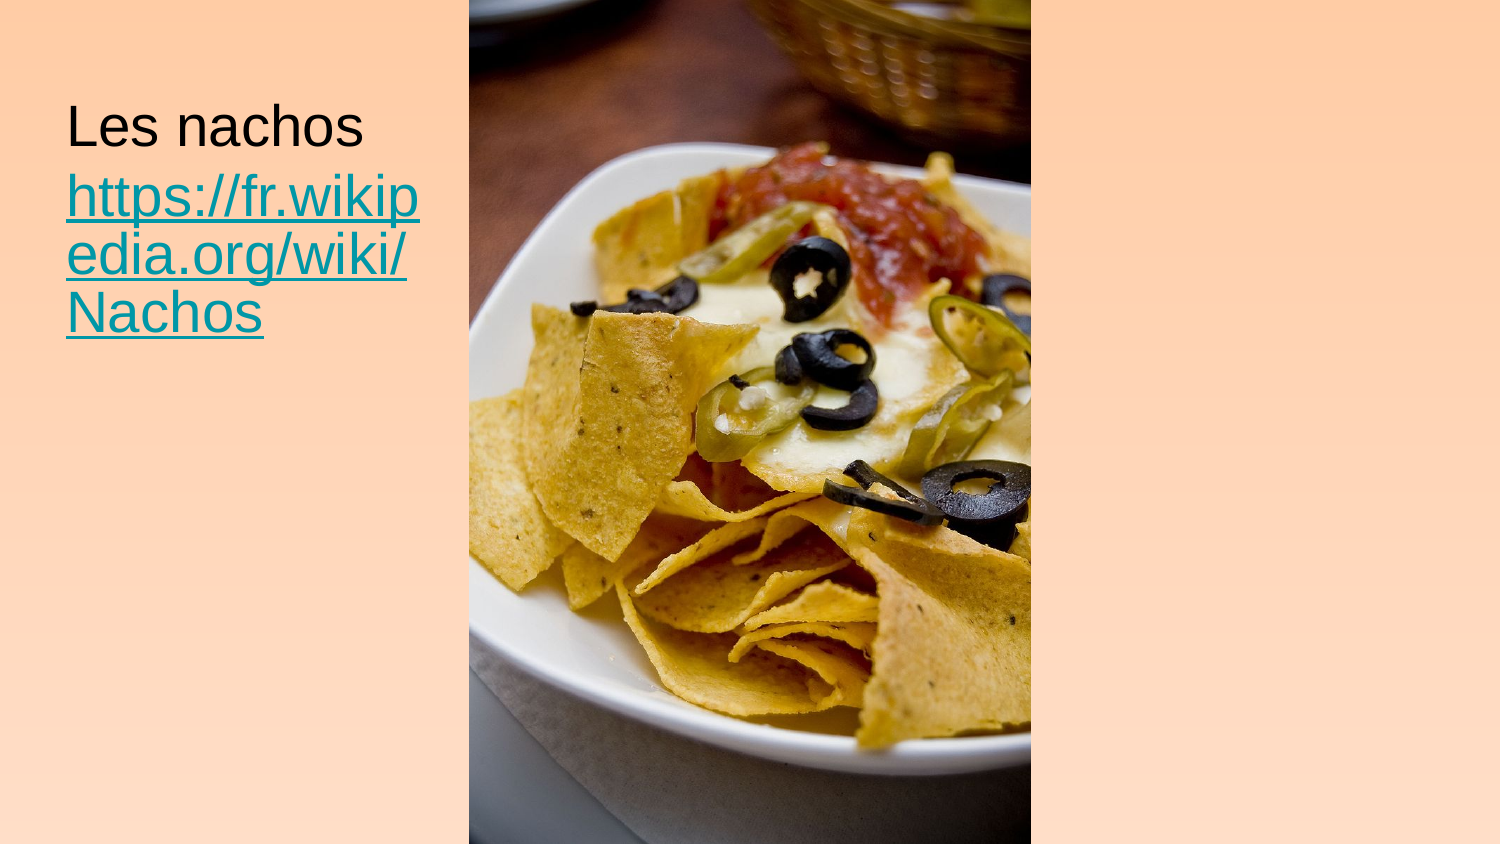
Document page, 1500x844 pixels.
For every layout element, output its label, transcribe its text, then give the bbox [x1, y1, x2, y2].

title Les nachos https://fr.wikipedia.org/wiki/Nachos [51, 72, 449, 167]
picture [469, 0, 1031, 844]
